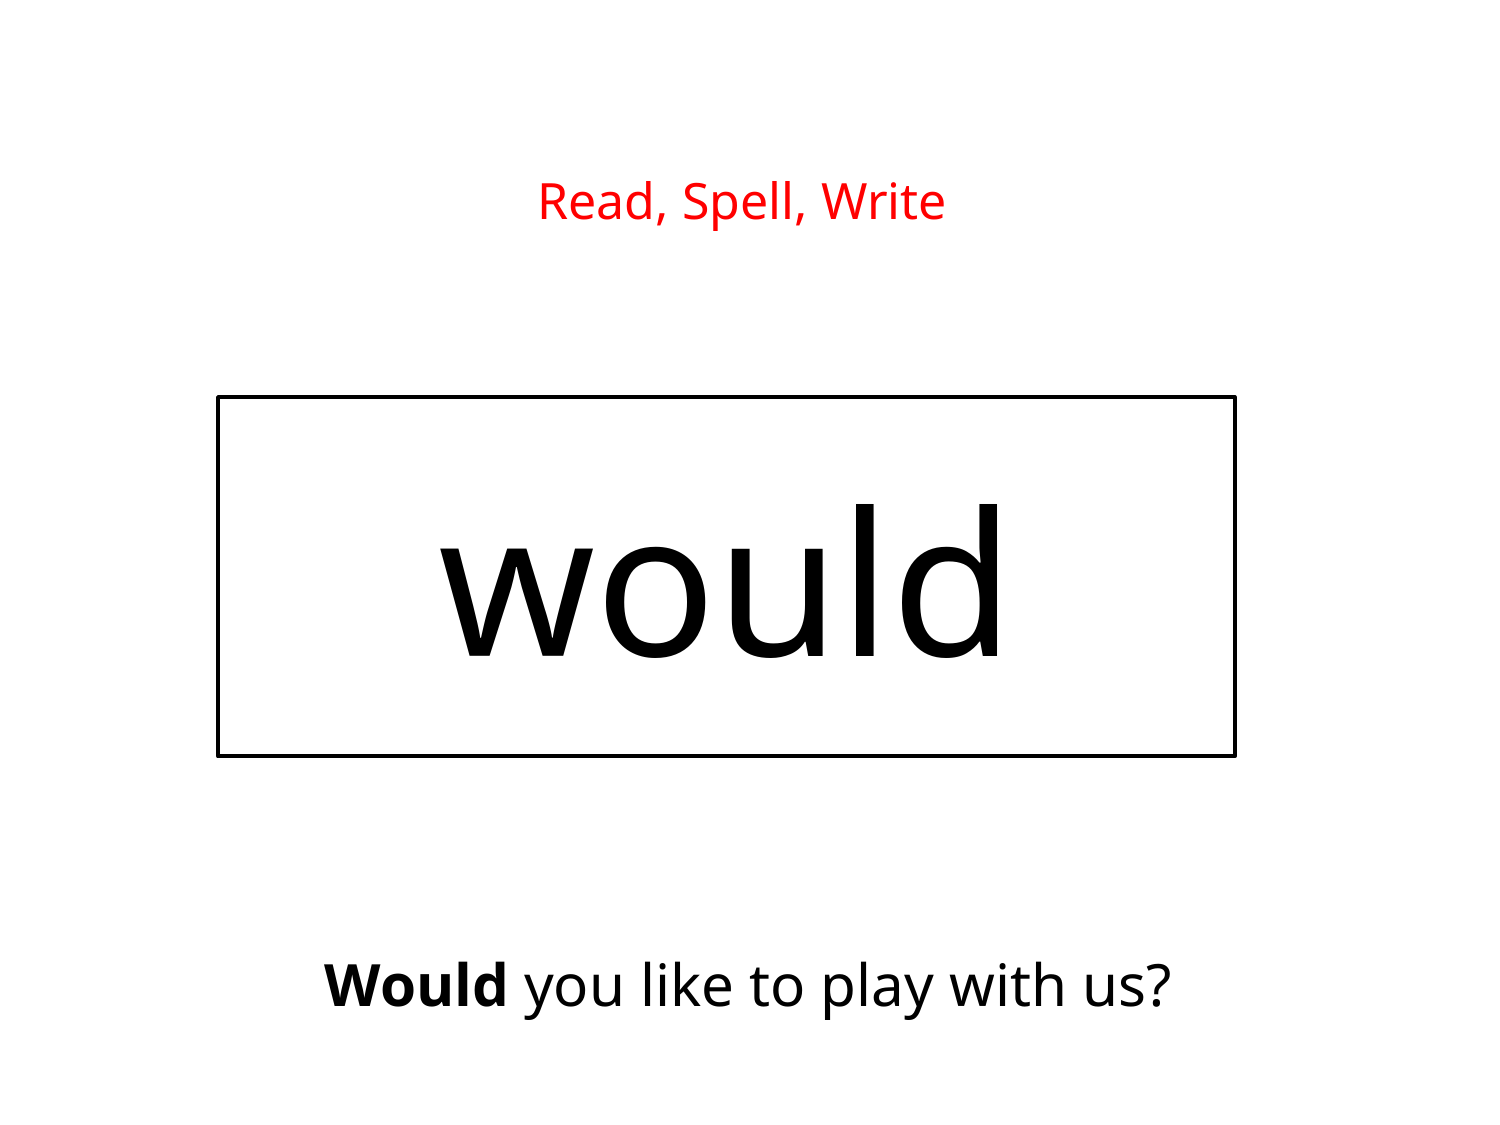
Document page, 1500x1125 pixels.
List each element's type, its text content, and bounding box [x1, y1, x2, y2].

text_box Would you like to play with us? [29, 940, 1467, 1026]
text_box Read, Spell, Write [419, 162, 1066, 237]
text_box would [216, 395, 1237, 758]
